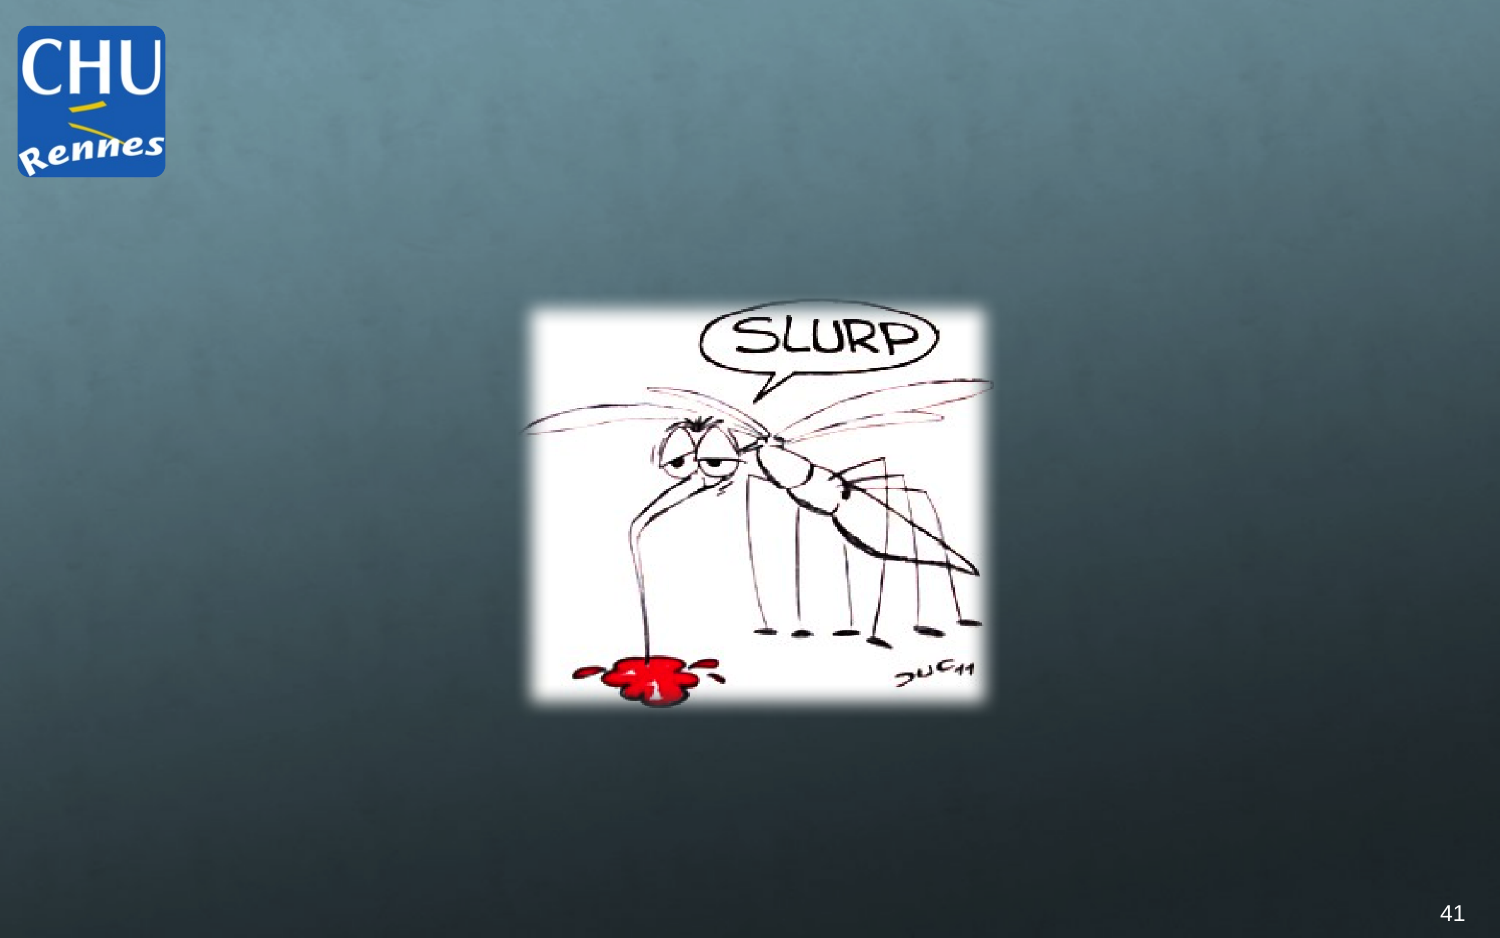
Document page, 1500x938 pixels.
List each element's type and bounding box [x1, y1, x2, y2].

picture [17, 25, 166, 178]
list [513, 291, 1002, 721]
